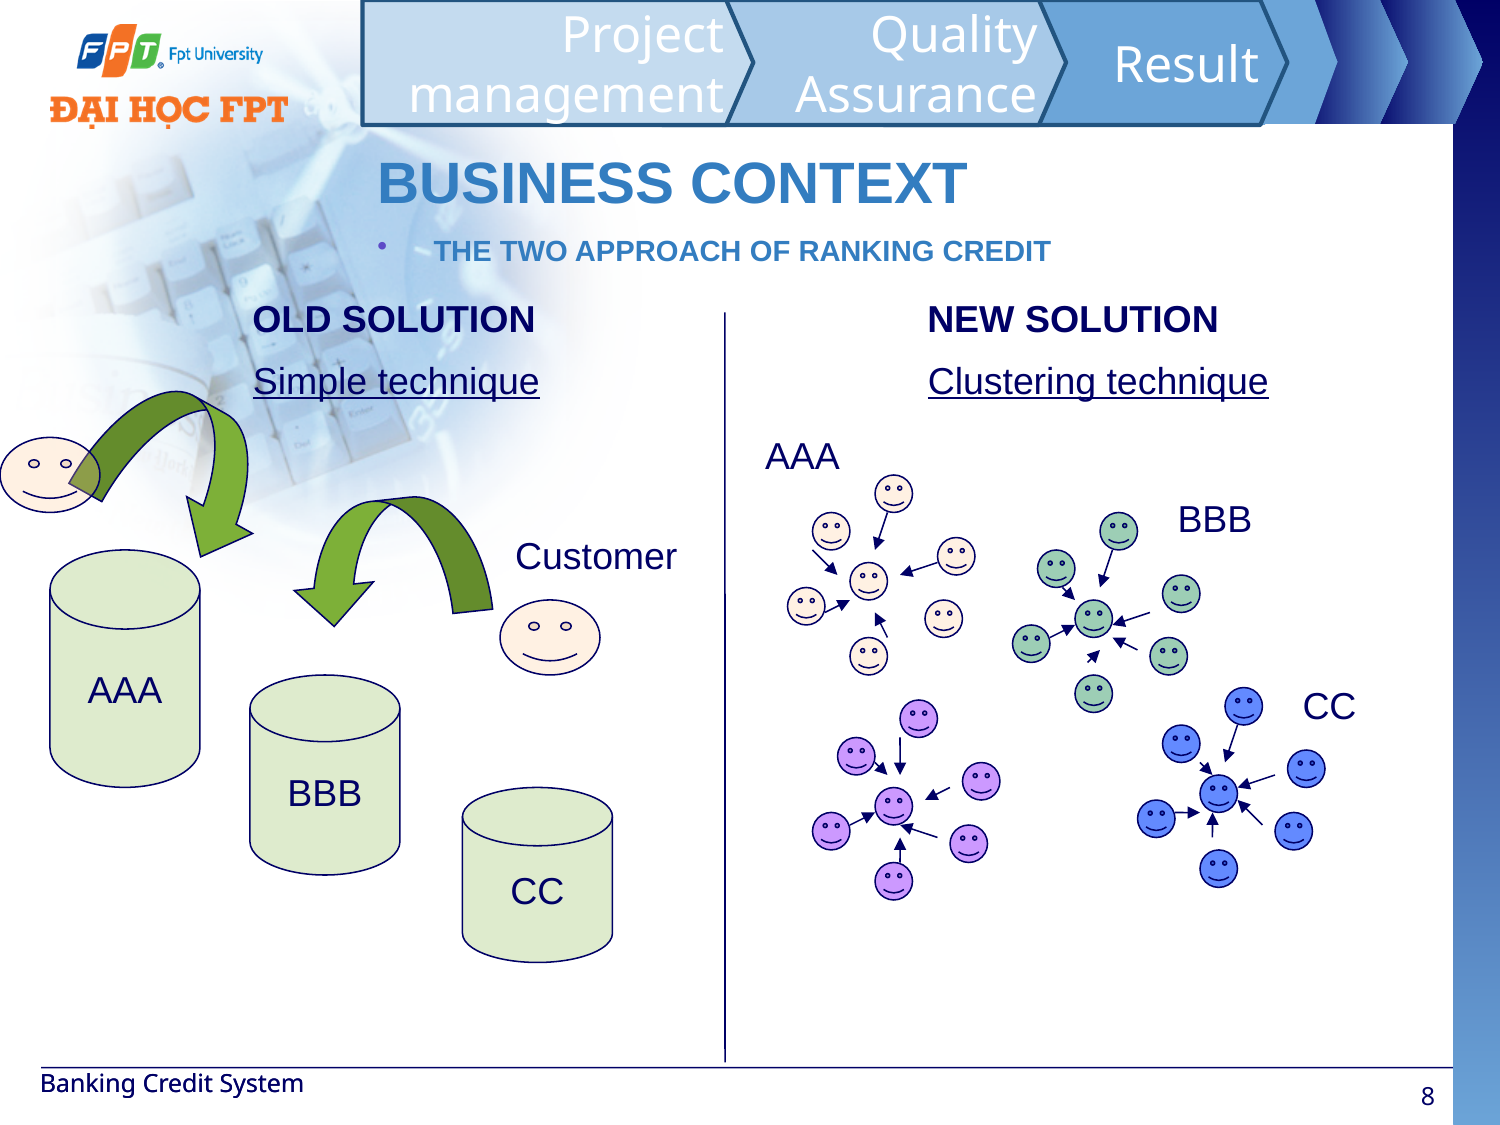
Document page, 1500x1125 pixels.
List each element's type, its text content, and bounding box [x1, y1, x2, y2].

text_box [1224, 687, 1263, 726]
text_box [1223, 724, 1238, 763]
text_box [1112, 612, 1151, 627]
text_box [1174, 806, 1201, 819]
text_box [1287, 750, 1326, 788]
text_box [950, 825, 988, 863]
text_box [937, 537, 976, 576]
text_box [90, 391, 253, 557]
slide_number Banking Credit System [24, 1059, 376, 1113]
text_box [1100, 512, 1138, 550]
text_box [924, 787, 951, 800]
text_box Customer [500, 524, 693, 585]
text_box [893, 837, 907, 863]
text_box CC [462, 787, 613, 963]
text_box [812, 512, 850, 550]
text_box [1012, 624, 1051, 663]
text_box OLD SOLUTION [237, 287, 551, 348]
text_box THE TWO APPROACH OF RANKING CREDIT [362, 224, 1438, 325]
text_box CC [1287, 674, 1372, 735]
text_box BUSINESS CONTEXT [362, 137, 1438, 224]
text_box Simple technique [238, 349, 555, 410]
text_box AAA [750, 424, 855, 485]
text_box [962, 762, 1000, 801]
text_box [1086, 649, 1100, 664]
text_box [500, 599, 601, 675]
text_box AAA [49, 549, 200, 788]
text_box [294, 496, 493, 627]
text_box [900, 562, 938, 577]
text_box [1199, 761, 1213, 775]
text_box [812, 549, 838, 575]
text_box [875, 787, 913, 826]
text_box BBB [249, 675, 400, 876]
text_box [874, 761, 888, 775]
text_box [849, 812, 875, 826]
text_box [893, 737, 907, 775]
text_box [824, 600, 850, 613]
text_box [1074, 675, 1113, 713]
text_box [1137, 800, 1176, 838]
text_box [362, 0, 1288, 126]
text_box [1112, 637, 1138, 651]
text_box [1061, 586, 1075, 601]
text_box [837, 737, 876, 775]
text_box [1200, 849, 1238, 888]
text_box [924, 600, 963, 638]
text_box [875, 474, 913, 513]
text_box [900, 699, 938, 738]
text_box [1049, 624, 1075, 638]
text_box Clustering technique [913, 349, 1284, 410]
picture [0, 1, 642, 619]
text_box [0, 437, 100, 513]
text_box [874, 612, 888, 638]
text_box [812, 812, 850, 850]
text_box [1200, 774, 1238, 813]
text_box [1149, 637, 1188, 676]
text_box NEW SOLUTION [912, 287, 1235, 348]
text_box [1162, 725, 1201, 763]
text_box [1162, 575, 1201, 613]
text_box [1037, 549, 1075, 588]
text_box [849, 637, 888, 676]
text_box [1275, 812, 1313, 850]
text_box [900, 823, 938, 838]
text_box [1098, 549, 1113, 588]
text_box [875, 862, 913, 901]
text_box [1237, 774, 1276, 790]
text_box [849, 562, 888, 601]
slide_number 8 [1099, 1072, 1451, 1113]
text_box BBB [1162, 487, 1268, 548]
text_box [1206, 812, 1219, 838]
text_box [873, 512, 888, 550]
text_box [1074, 600, 1113, 638]
text_box [787, 587, 826, 625]
text_box [1237, 799, 1263, 826]
